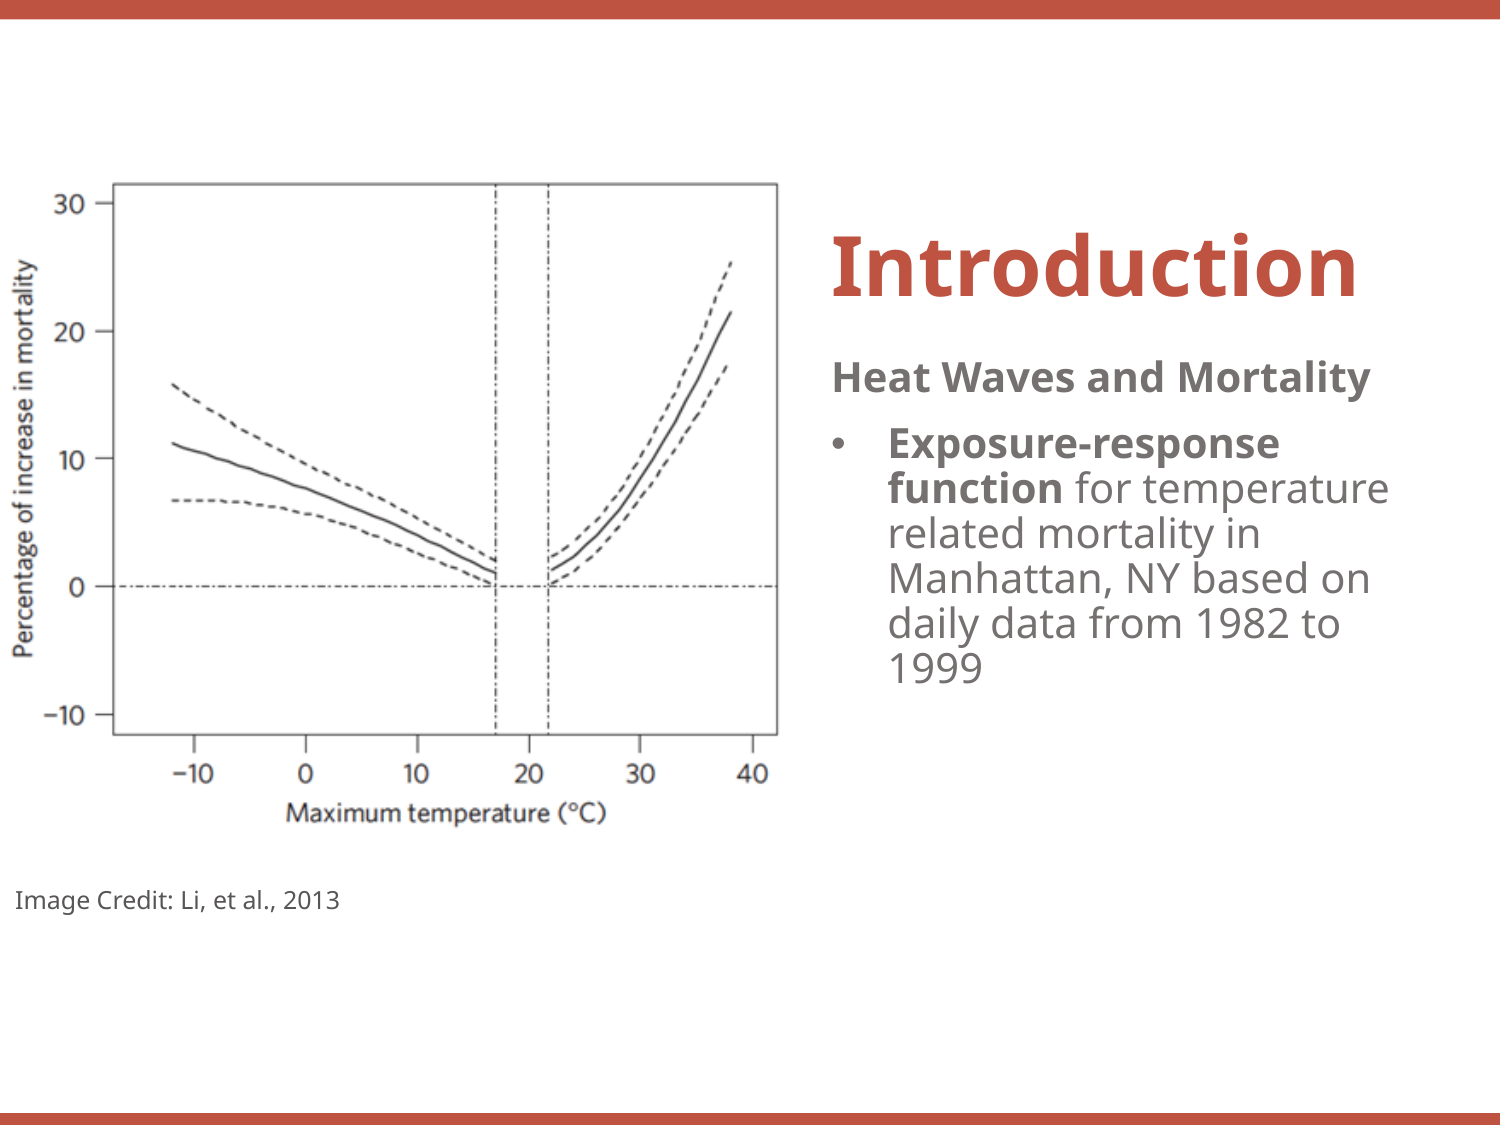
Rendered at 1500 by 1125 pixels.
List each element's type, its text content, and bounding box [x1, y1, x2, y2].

list Introduction [816, 104, 1402, 323]
picture [0, 0, 789, 1125]
list Heat Waves and Mortality Exposure-response function for temperature related mortality in Manhattan, NY based on daily data from 1982 to 1999 [816, 349, 1450, 903]
